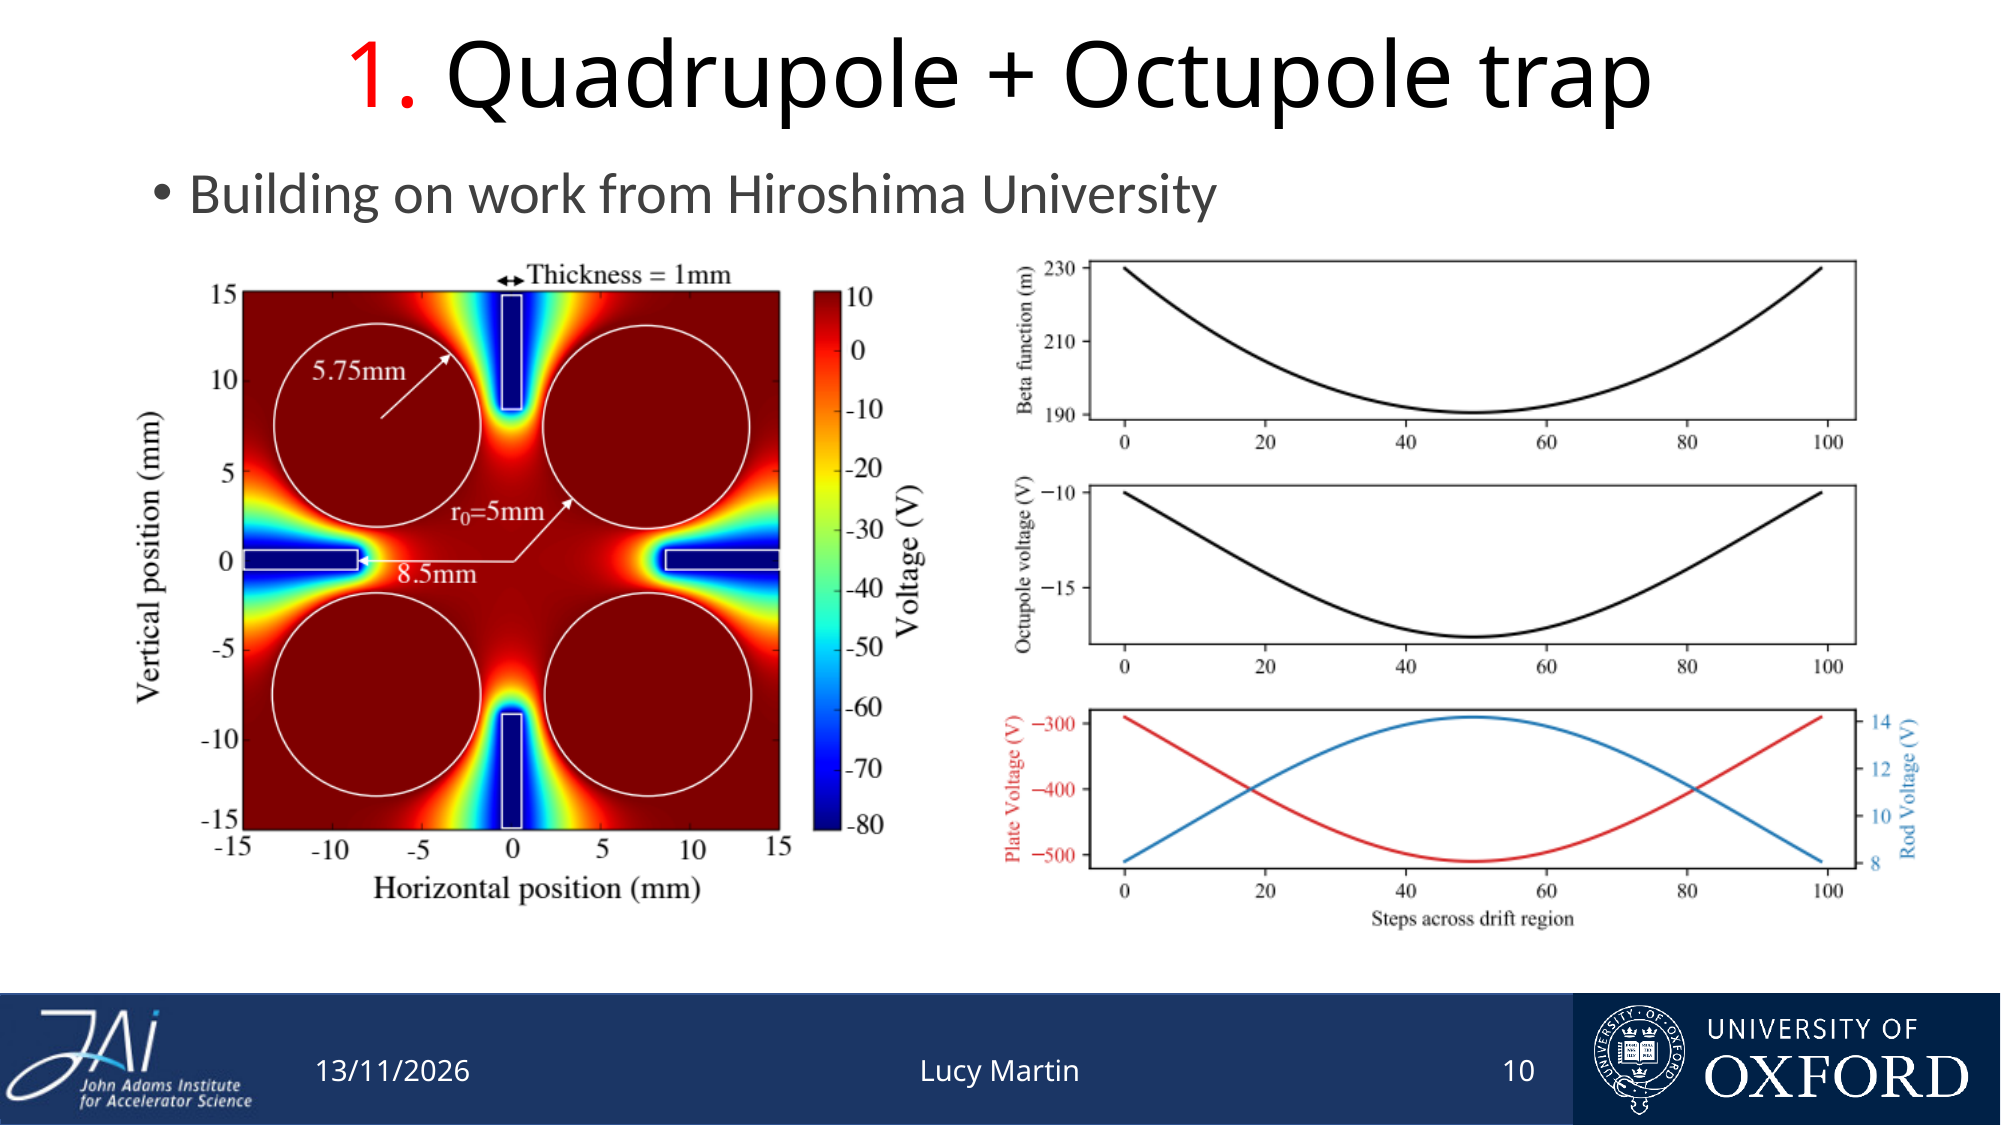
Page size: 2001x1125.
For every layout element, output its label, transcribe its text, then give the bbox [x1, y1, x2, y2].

picture [1573, 993, 2000, 1125]
footer Lucy Martin [662, 1042, 1100, 1103]
title 1. Quadrupole + Octupole trap [137, 0, 1863, 155]
picture [0, 996, 430, 1119]
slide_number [299, 1042, 662, 1103]
slide_number 9 [1100, 1042, 1551, 1103]
picture [112, 225, 1931, 942]
list Building on work from Hiroshima University [137, 155, 1931, 239]
